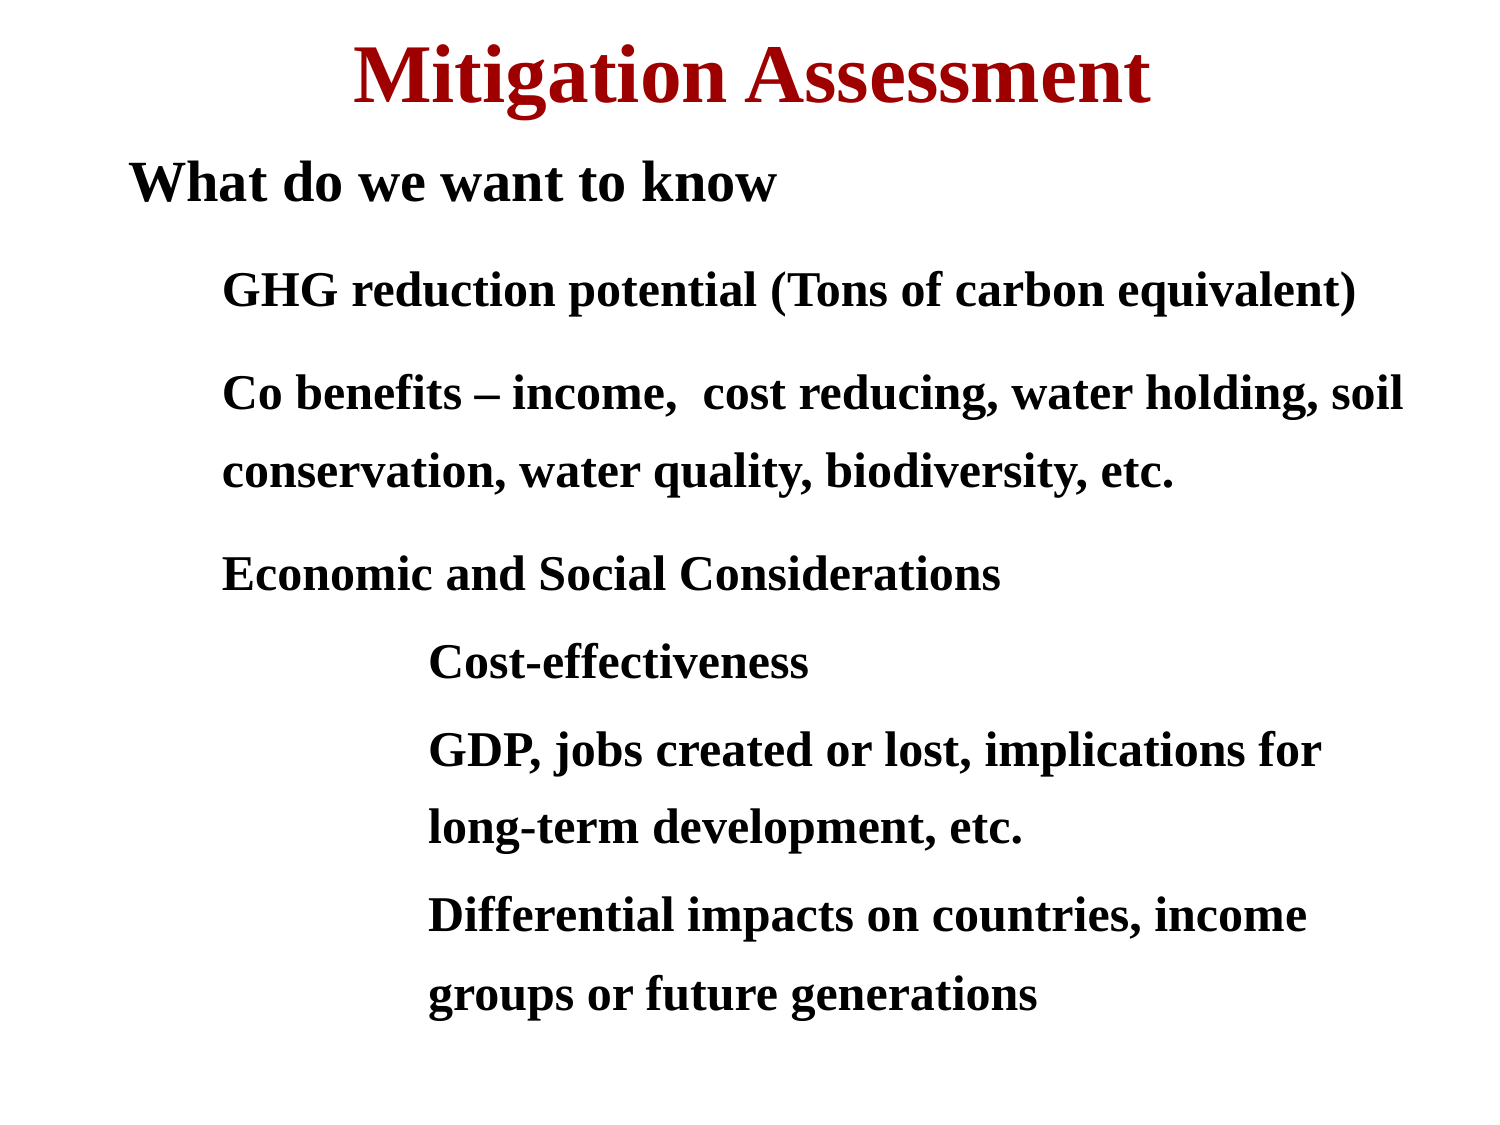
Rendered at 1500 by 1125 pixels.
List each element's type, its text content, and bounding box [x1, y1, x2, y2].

text_box Mitigation Assessment [338, 12, 1168, 115]
text_box What do we want to know GHG reduction potential (Tons of carbon equivalent) Co benefits – income, cost reducing, water holding, soil conservation, water quality, biodiversity, etc. Economic and Social Considerations Cost-effectiveness GDP, jobs created or lost, implications for long-term development, etc. Differential impacts on countries, income groups or future generations [64, 115, 1442, 890]
